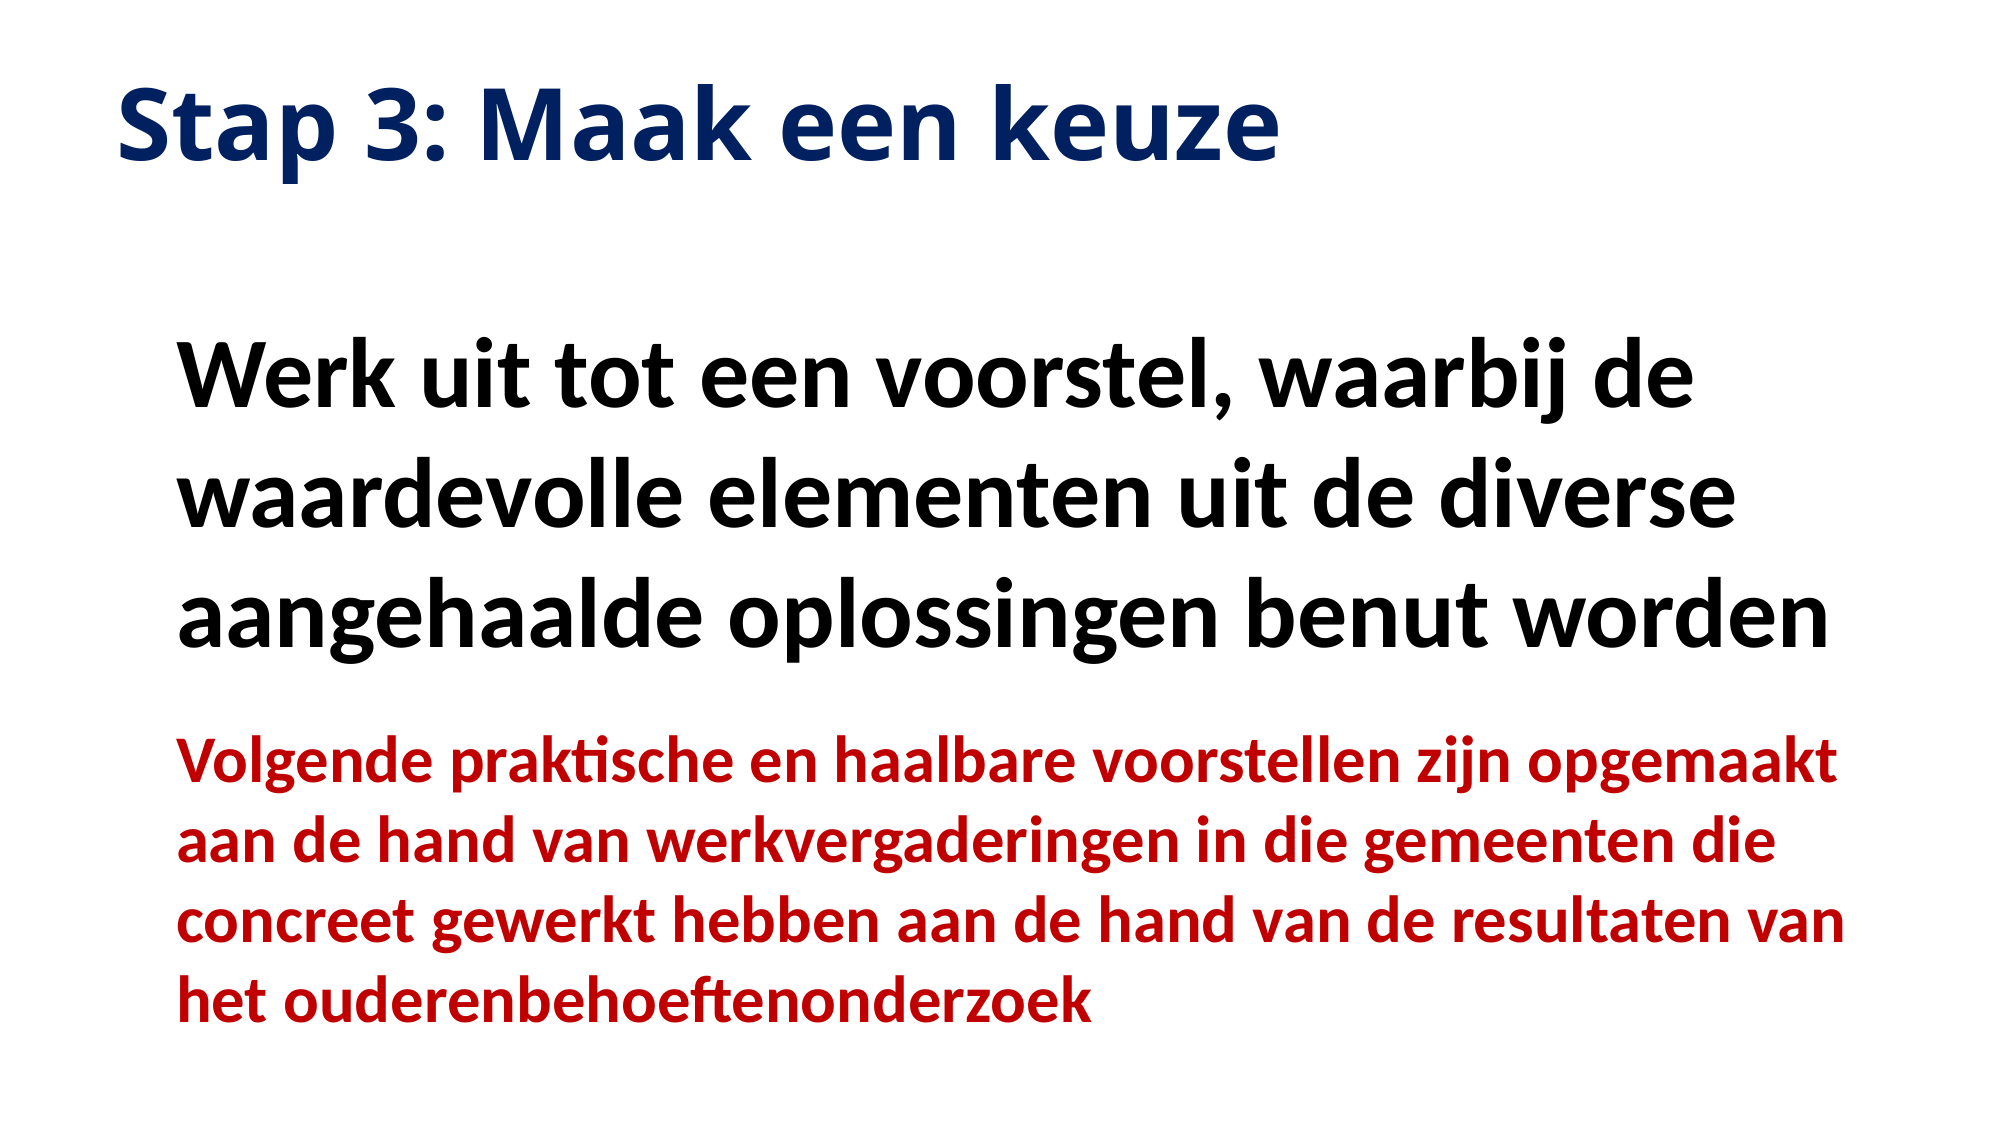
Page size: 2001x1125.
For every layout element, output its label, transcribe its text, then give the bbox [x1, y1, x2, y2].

text_box Volgende praktische en haalbare voorstellen zijn opgemaakt aan de hand van werkvergaderingen in die gemeenten die concreet gewerkt hebben aan de hand van de resultaten van het ouderenbehoeftenonderzoek [161, 708, 1934, 1044]
text_box Werk uit tot een voorstel, waarbij de waardevolle elementen uit de diverse aangehaalde oplossingen benut worden [161, 299, 1964, 675]
title Stap 3: Maak een keuze [101, 18, 2000, 239]
